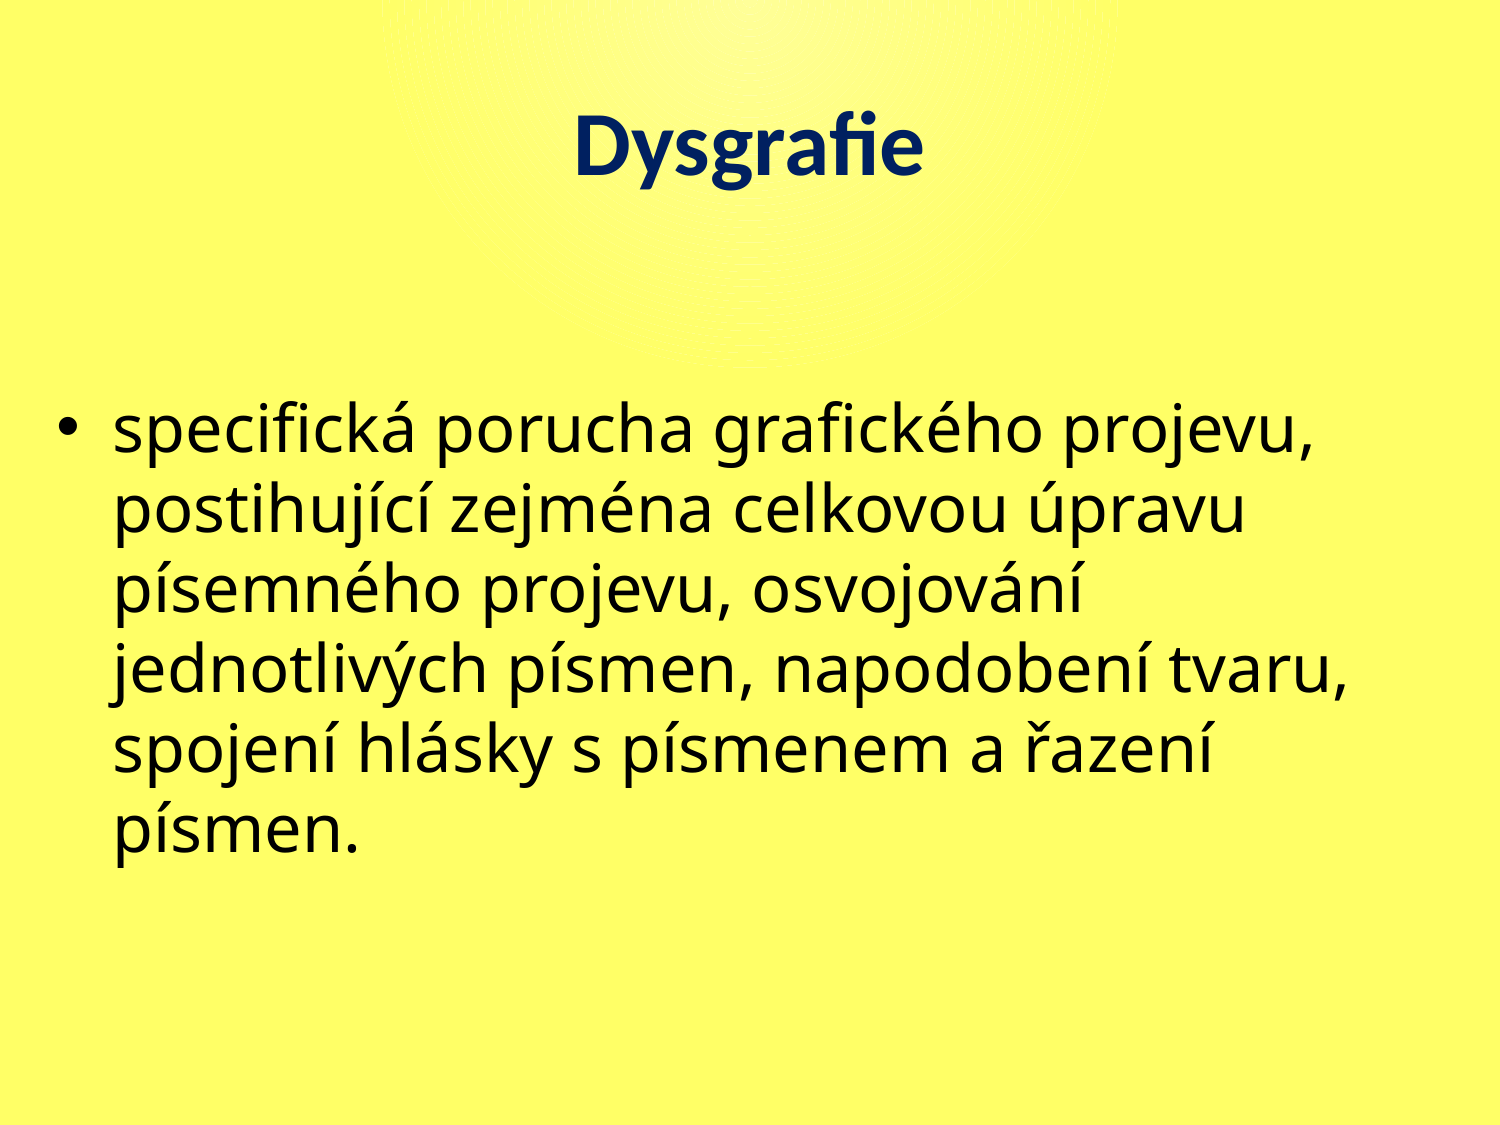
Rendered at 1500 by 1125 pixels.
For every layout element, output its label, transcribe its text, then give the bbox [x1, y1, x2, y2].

title Dysgrafie [75, 45, 1425, 233]
list specifická porucha grafického projevu, postihující zejména celkovou úpravu písemného projevu, osvojování jednotlivých písmen, napodobení tvaru, spojení hlásky s písmenem a řazení písmen. [41, 262, 1459, 1083]
